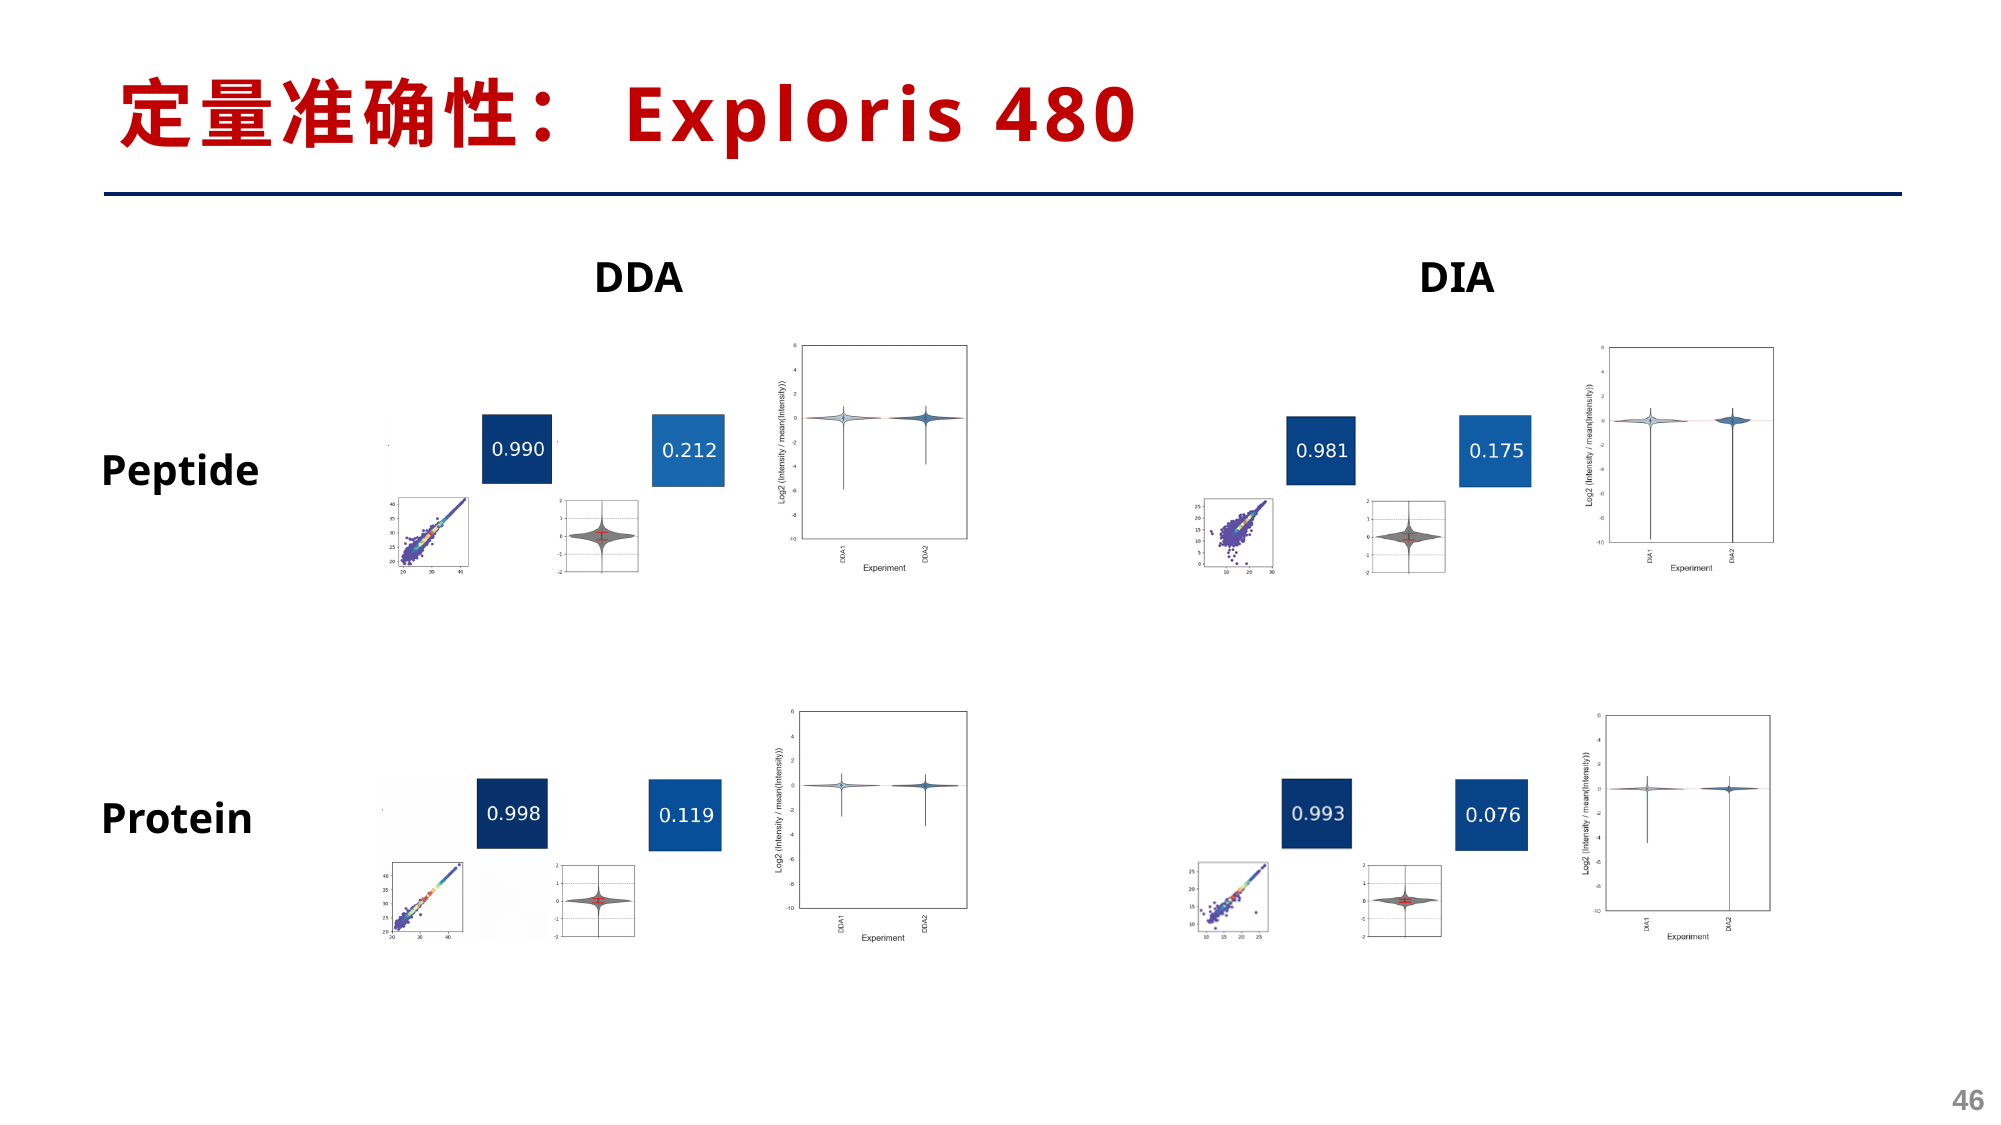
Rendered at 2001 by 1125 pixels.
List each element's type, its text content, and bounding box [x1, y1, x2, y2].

text_box DDA [505, 218, 772, 309]
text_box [382, 707, 972, 944]
text_box Protein [85, 759, 352, 850]
title 定量准确性：Exploris 480 [103, 53, 1745, 170]
text_box Peptide [85, 411, 352, 501]
text_box DIA [1323, 218, 1590, 309]
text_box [1189, 707, 1776, 944]
slide_number 46 [1557, 1073, 2000, 1125]
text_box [1195, 340, 1778, 575]
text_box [387, 340, 972, 575]
